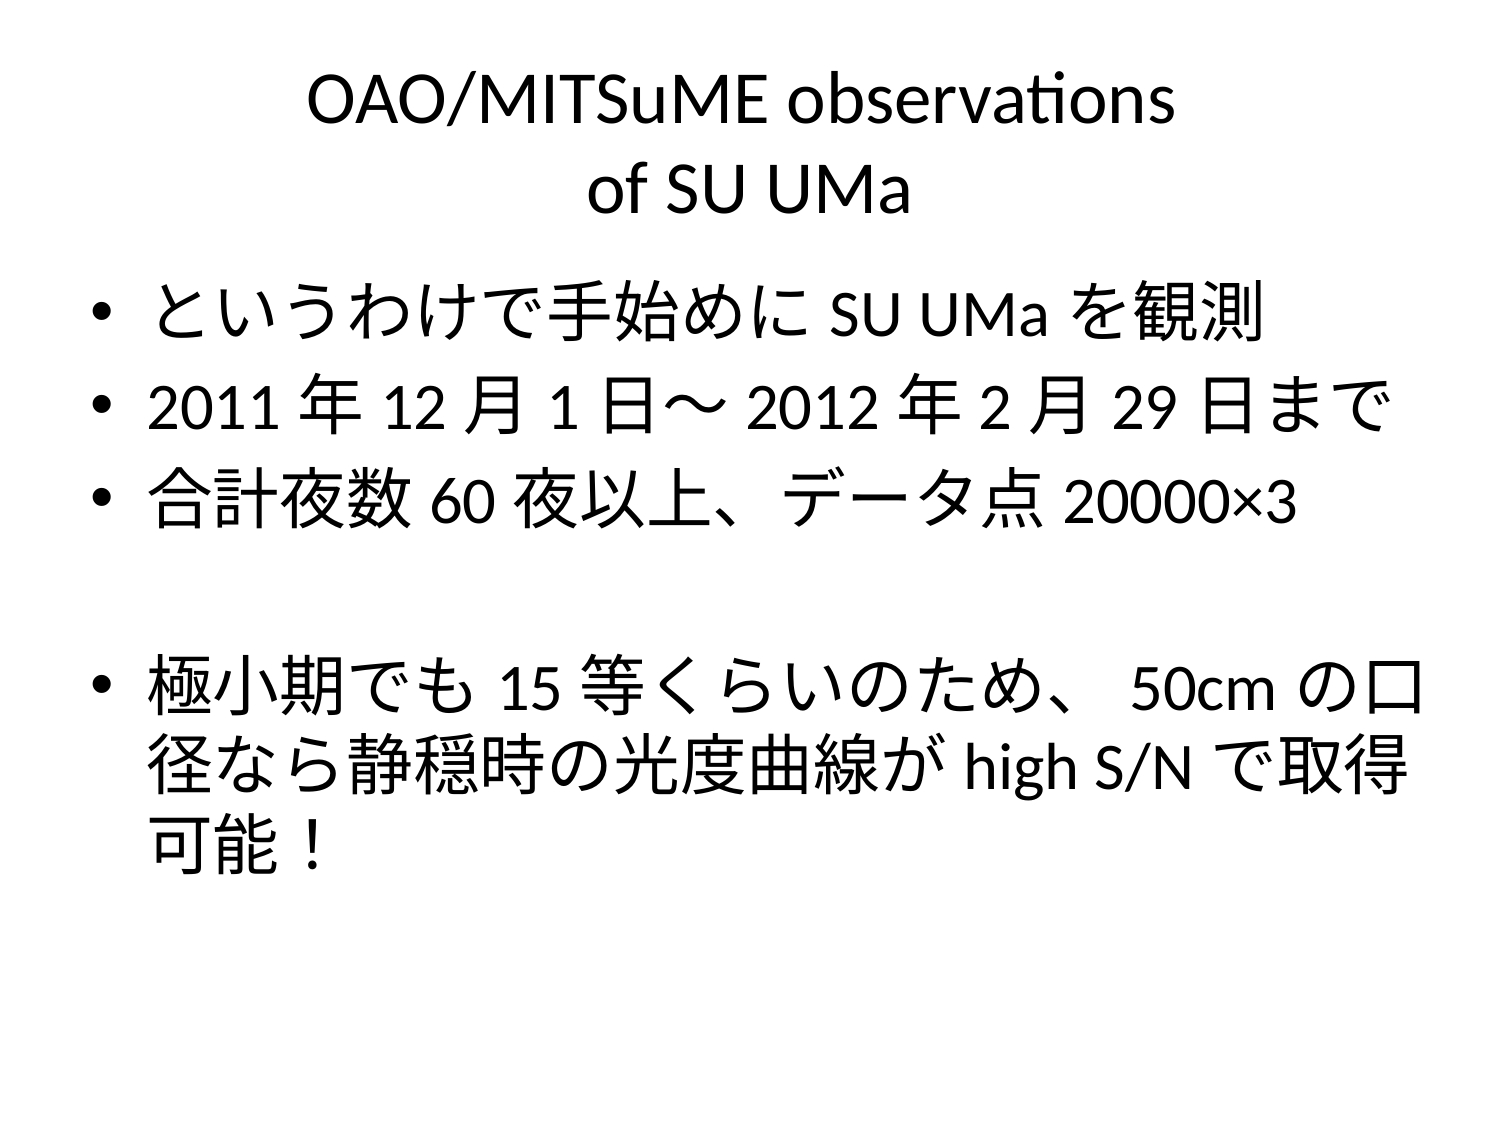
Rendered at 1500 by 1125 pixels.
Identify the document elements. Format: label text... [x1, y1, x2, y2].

title OAO/MITSuME observations of SU UMa [75, 45, 1425, 233]
list というわけで手始めにSU UMaを観測 2011年12月1日～2012年2月29日まで 合計夜数60夜以上、データ点20000×3 極小期でも15等くらいのため、50cmの口径なら静穏時の光度曲線がhigh S/Nで取得可能！ [75, 262, 1447, 1005]
